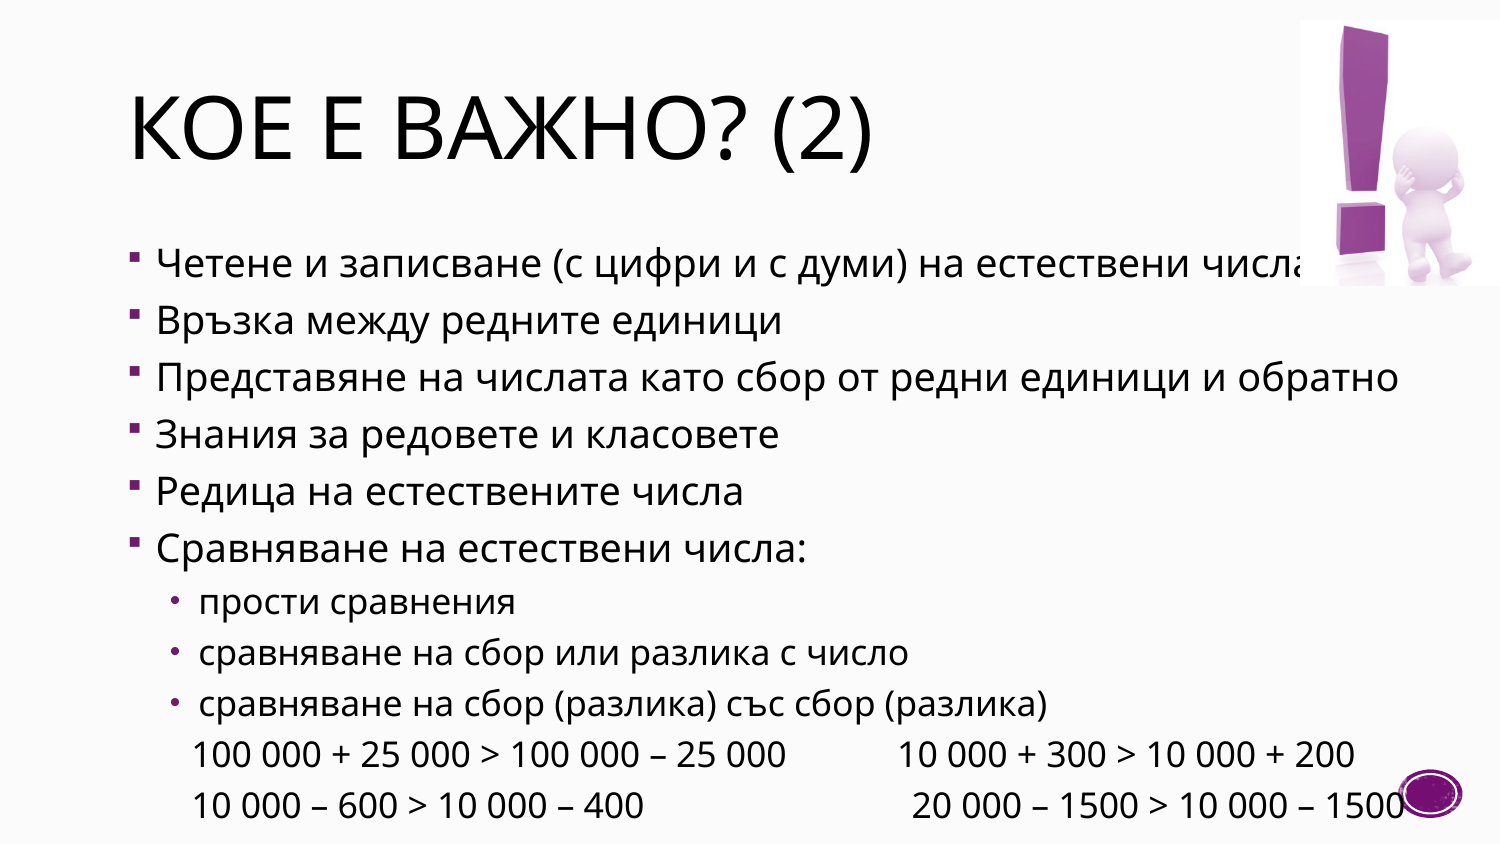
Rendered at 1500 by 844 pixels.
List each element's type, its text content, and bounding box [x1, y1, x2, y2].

list Четене и записване (с цифри и с думи) на естествени числа Връзка между редните единици Представяне на числата като сбор от редни единици и обратно Знания за редовете и класовете Редица на естествените числа Сравняване на естествени числа: прости сравнения сравняване на сбор или разлика с число сравняване на сбор (разлика) със сбор (разлика) 100 000 + 25 000 > 100 000 – 25 000 10 000 + 300 > 10 000 + 200 10 000 – 600 > 10 000 – 400 20 000 – 1500 > 10 000 – 1500 [112, 221, 1441, 844]
picture [1300, 19, 1500, 287]
title КОЕ Е ВАЖНО? (2) [112, 32, 1295, 221]
